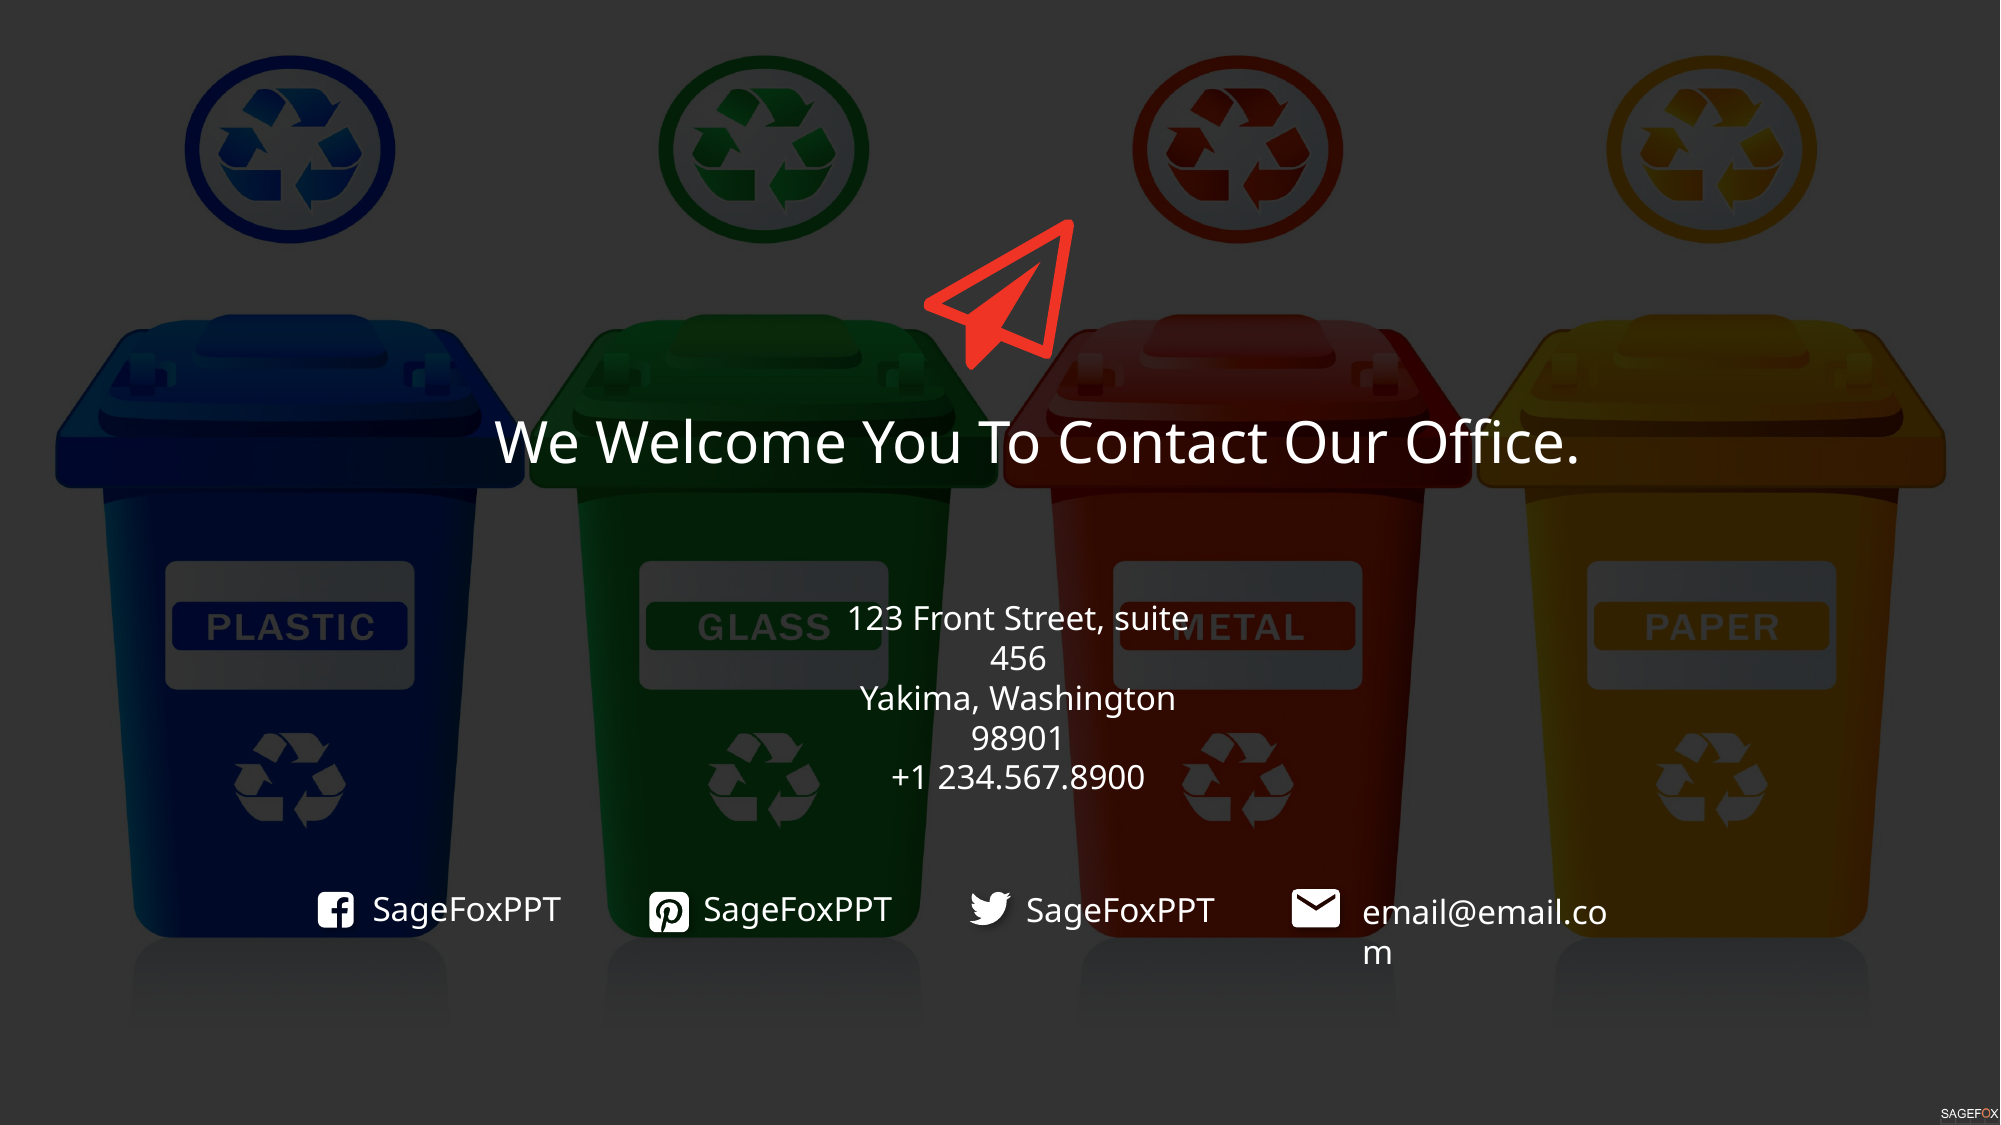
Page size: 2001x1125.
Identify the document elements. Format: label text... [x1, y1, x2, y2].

text_box [1291, 889, 1340, 928]
text_box SageFoxPPT [688, 880, 929, 936]
text_box [923, 219, 1074, 370]
text_box SageFoxPPT [357, 880, 598, 936]
text_box [649, 891, 688, 933]
text_box email@email.com [1347, 884, 1649, 979]
text_box 123 Front Street, suite 456 Yakima, Washington 98901 +1 234.567.8900 [808, 589, 1229, 804]
text_box [969, 891, 1011, 926]
picture [0, 0, 2001, 1125]
text_box [317, 891, 354, 928]
text_box SageFoxPPT [1011, 881, 1252, 937]
text_box We Welcome You To Contact Our Office. [477, 398, 1598, 483]
